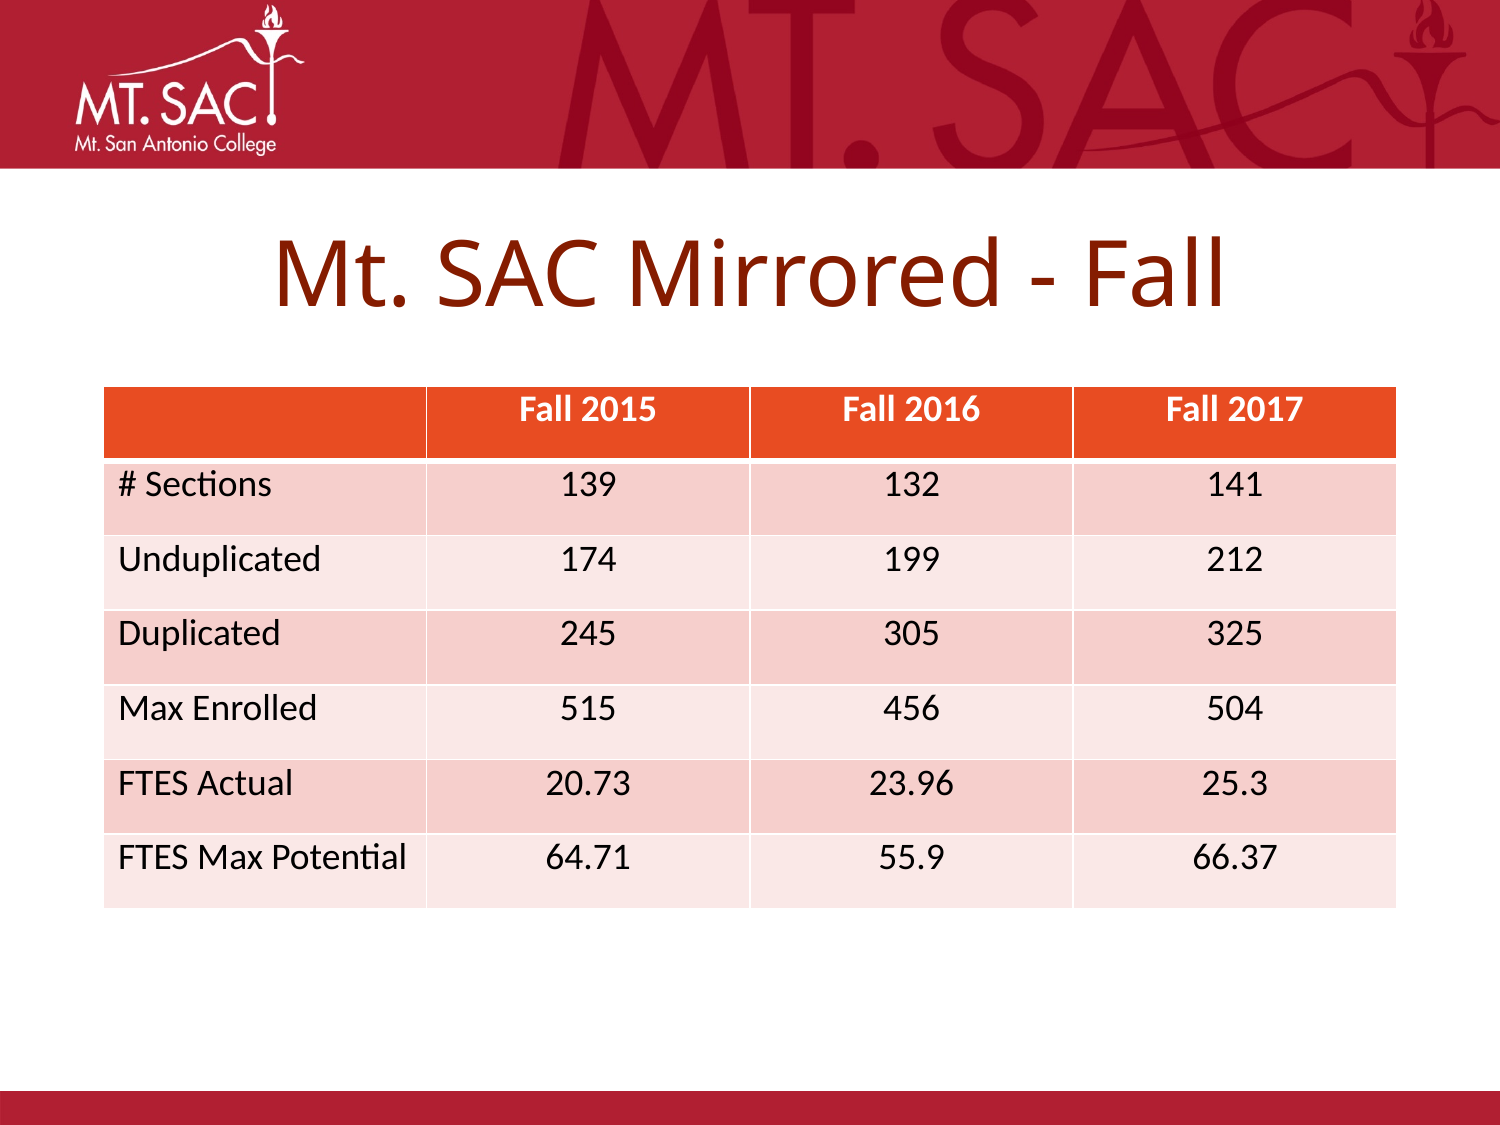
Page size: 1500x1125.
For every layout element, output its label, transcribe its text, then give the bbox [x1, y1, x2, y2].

table_cell 64.71 [427, 835, 749, 908]
picture [0, 0, 1500, 169]
table_cell Duplicated [104, 611, 426, 684]
table_cell 66.37 [1074, 835, 1396, 908]
table_cell 139 [427, 464, 749, 535]
table_cell 23.96 [751, 760, 1072, 833]
table_header Fall 2015 [427, 387, 749, 458]
table_header [104, 387, 426, 458]
table_cell FTES Max Potential [104, 835, 426, 908]
picture [0, 1091, 1500, 1125]
table_header Fall 2017 [1074, 387, 1396, 458]
table_cell 174 [427, 536, 749, 609]
table_cell 25.3 [1074, 760, 1396, 833]
table_cell Unduplicated [104, 536, 426, 609]
table_cell 456 [751, 686, 1072, 759]
table_cell 55.9 [751, 835, 1072, 908]
table_header Fall 2016 [751, 387, 1072, 458]
table_cell 132 [751, 464, 1072, 535]
table_cell 504 [1074, 686, 1396, 759]
table_cell 515 [427, 686, 749, 759]
table_cell 199 [751, 536, 1072, 609]
table_cell 305 [751, 611, 1072, 684]
table_cell 325 [1074, 611, 1396, 684]
table_cell Max Enrolled [104, 686, 426, 759]
table_cell # Sections [104, 464, 426, 535]
table_cell 212 [1074, 536, 1396, 609]
title Mt. SAC Mirrored - Fall [103, 168, 1397, 385]
table_cell FTES Actual [104, 760, 426, 833]
table_cell 20.73 [427, 760, 749, 833]
table_cell 141 [1074, 464, 1396, 535]
table_cell 245 [427, 611, 749, 684]
